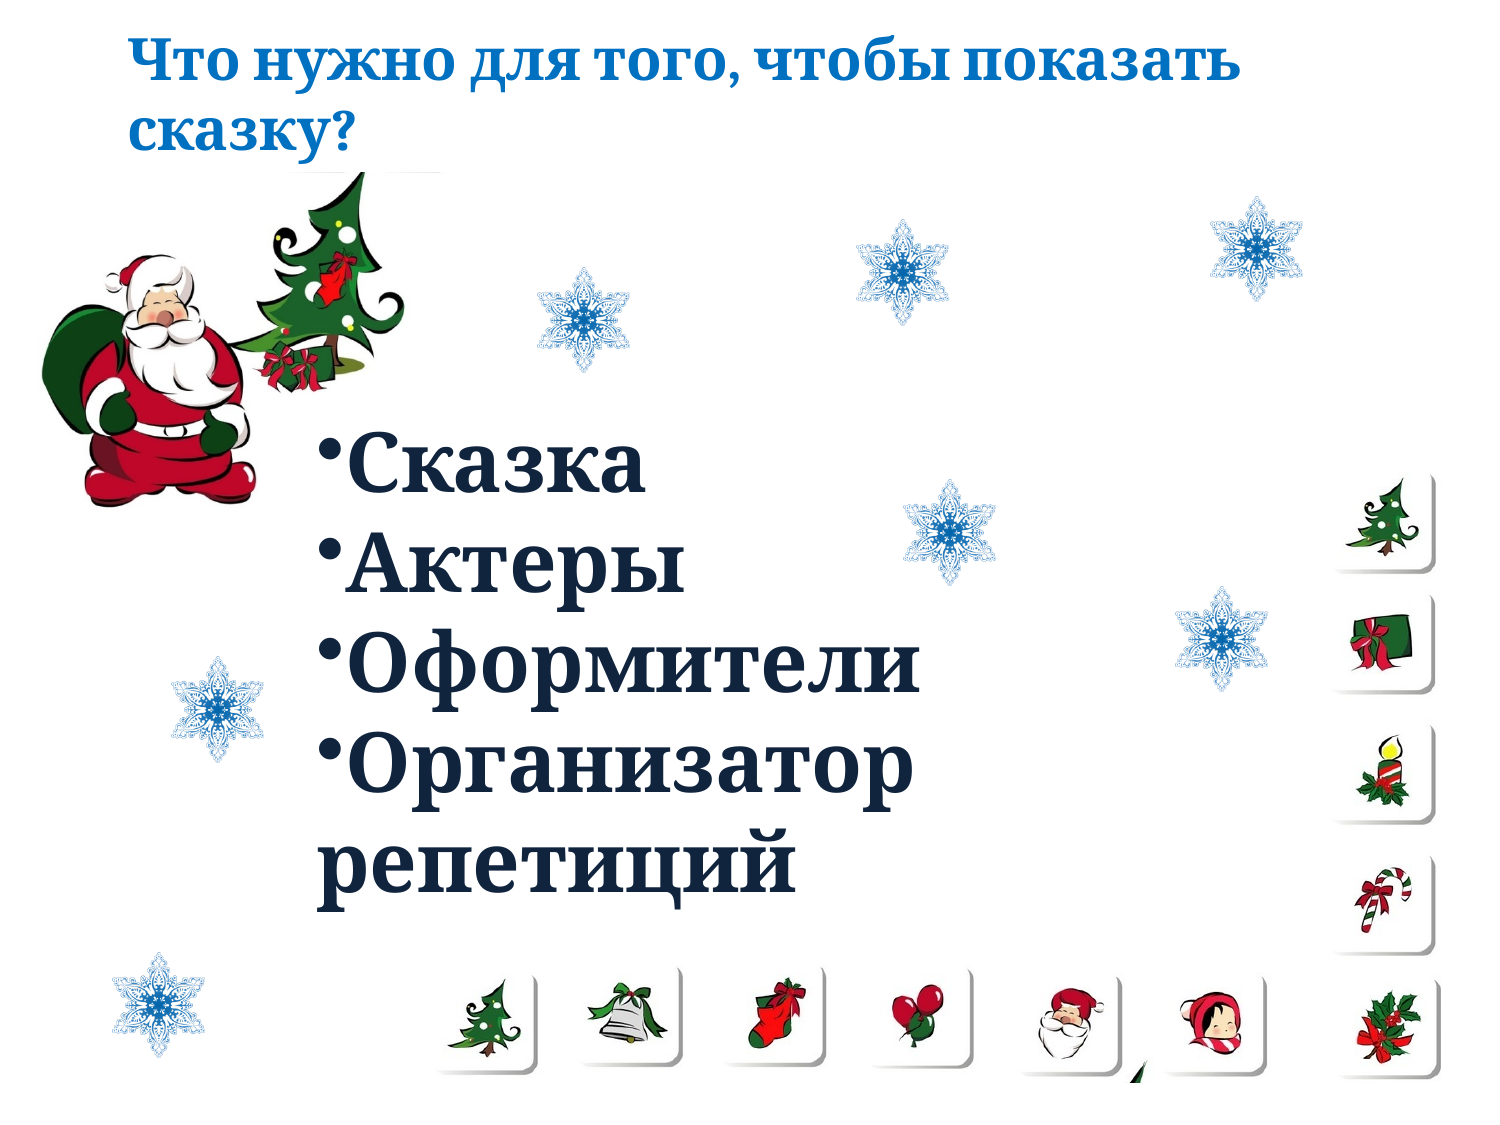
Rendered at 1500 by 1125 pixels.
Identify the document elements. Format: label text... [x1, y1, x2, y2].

picture [0, 172, 479, 536]
picture [383, 427, 1442, 1125]
text_box Сказка Актеры Оформители Организатор репетиций [301, 401, 1347, 917]
picture [537, 266, 630, 374]
picture [856, 219, 949, 326]
text_box Что нужно для того, чтобы показать сказку? [112, 15, 1447, 170]
picture [903, 479, 996, 586]
picture [111, 952, 205, 1059]
picture [1210, 196, 1303, 303]
picture [170, 656, 264, 763]
picture [1174, 585, 1268, 692]
